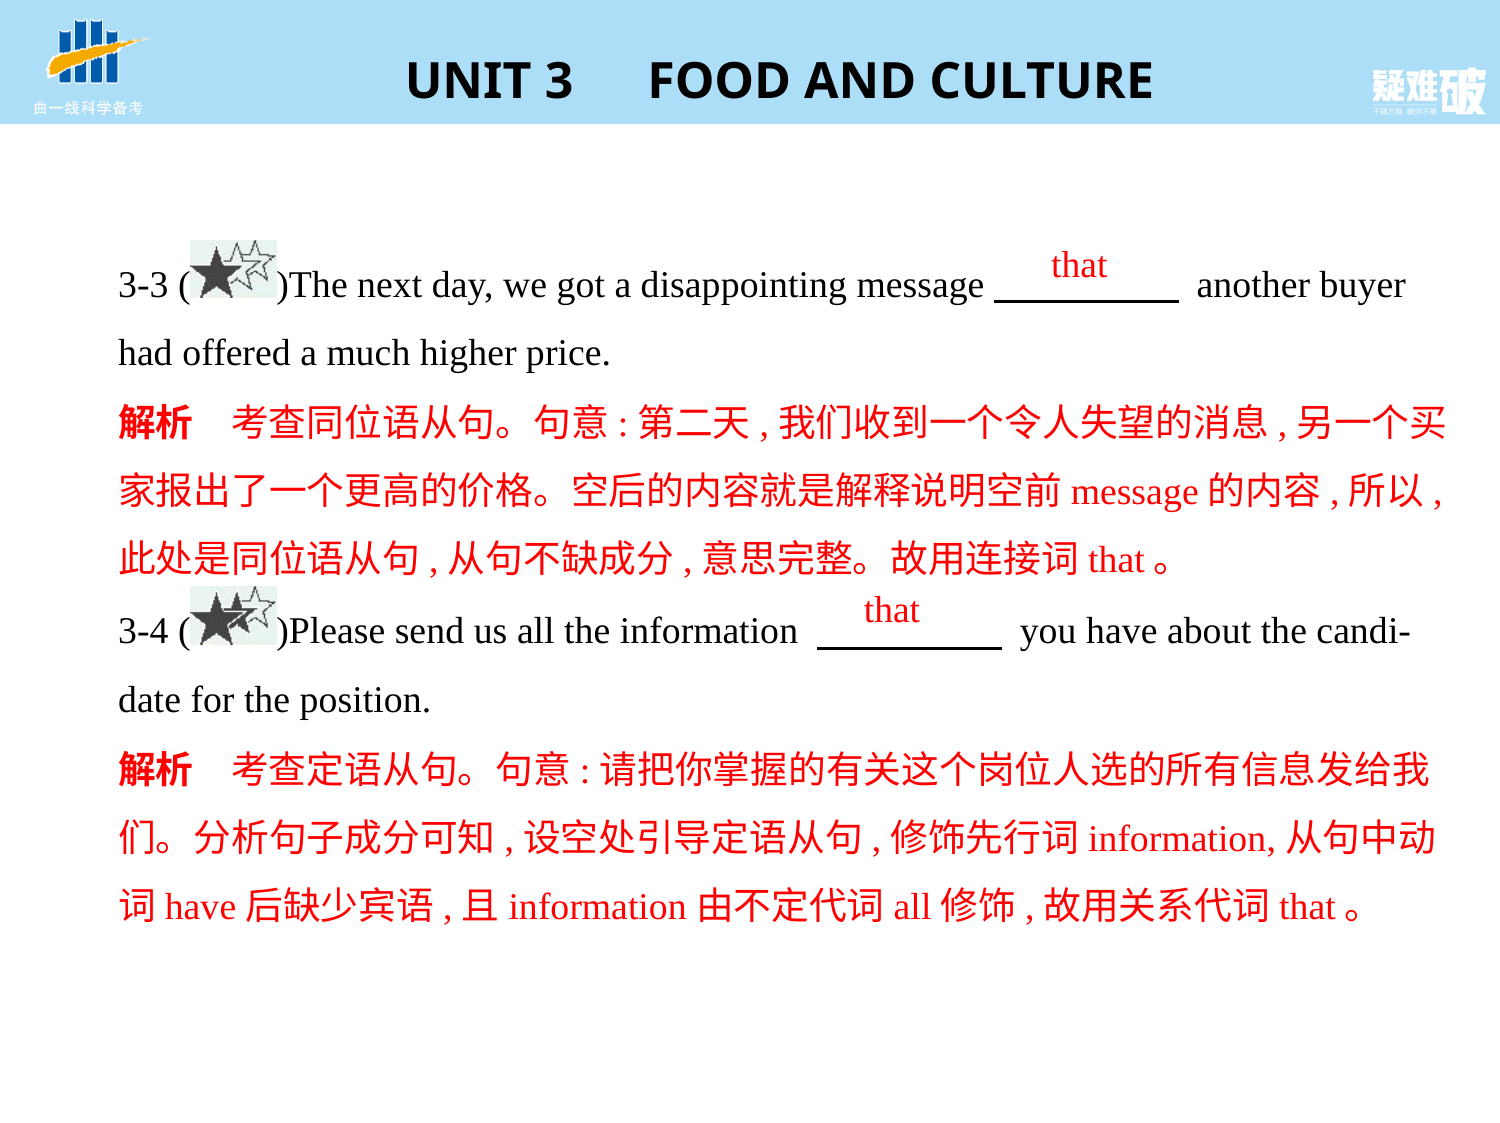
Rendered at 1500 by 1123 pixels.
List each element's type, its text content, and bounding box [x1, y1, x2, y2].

picture [190, 239, 277, 299]
text_box 3-3 ( )The next day, we got a disappointing message another buyer had offered a much higher price. 解析 考查同位语从句。句意:第二天,我们收到一个令人失望的消息,另一个买 家报出了一个更高的价格。空后的内容就是解释说明空前message的内容,所以, 此处是同位语从句,从句不缺成分,意思完整。故用连接词that。 3-4 ( )Please send us all the information you have about the candi- date for the position. 解析 考查定语从句。句意:请把你掌握的有关这个岗位人选的所有信息发给我 们。分析句子成分可知,设空处引导定语从句,修饰先行词information,从句中动 词have后缺少宾语,且information由不定代词all修饰,故用关系代词that。 [118, 236, 1483, 927]
picture [0, 0, 1500, 124]
picture [190, 586, 277, 645]
text_box that [1036, 232, 1123, 293]
text_box that [849, 577, 936, 638]
